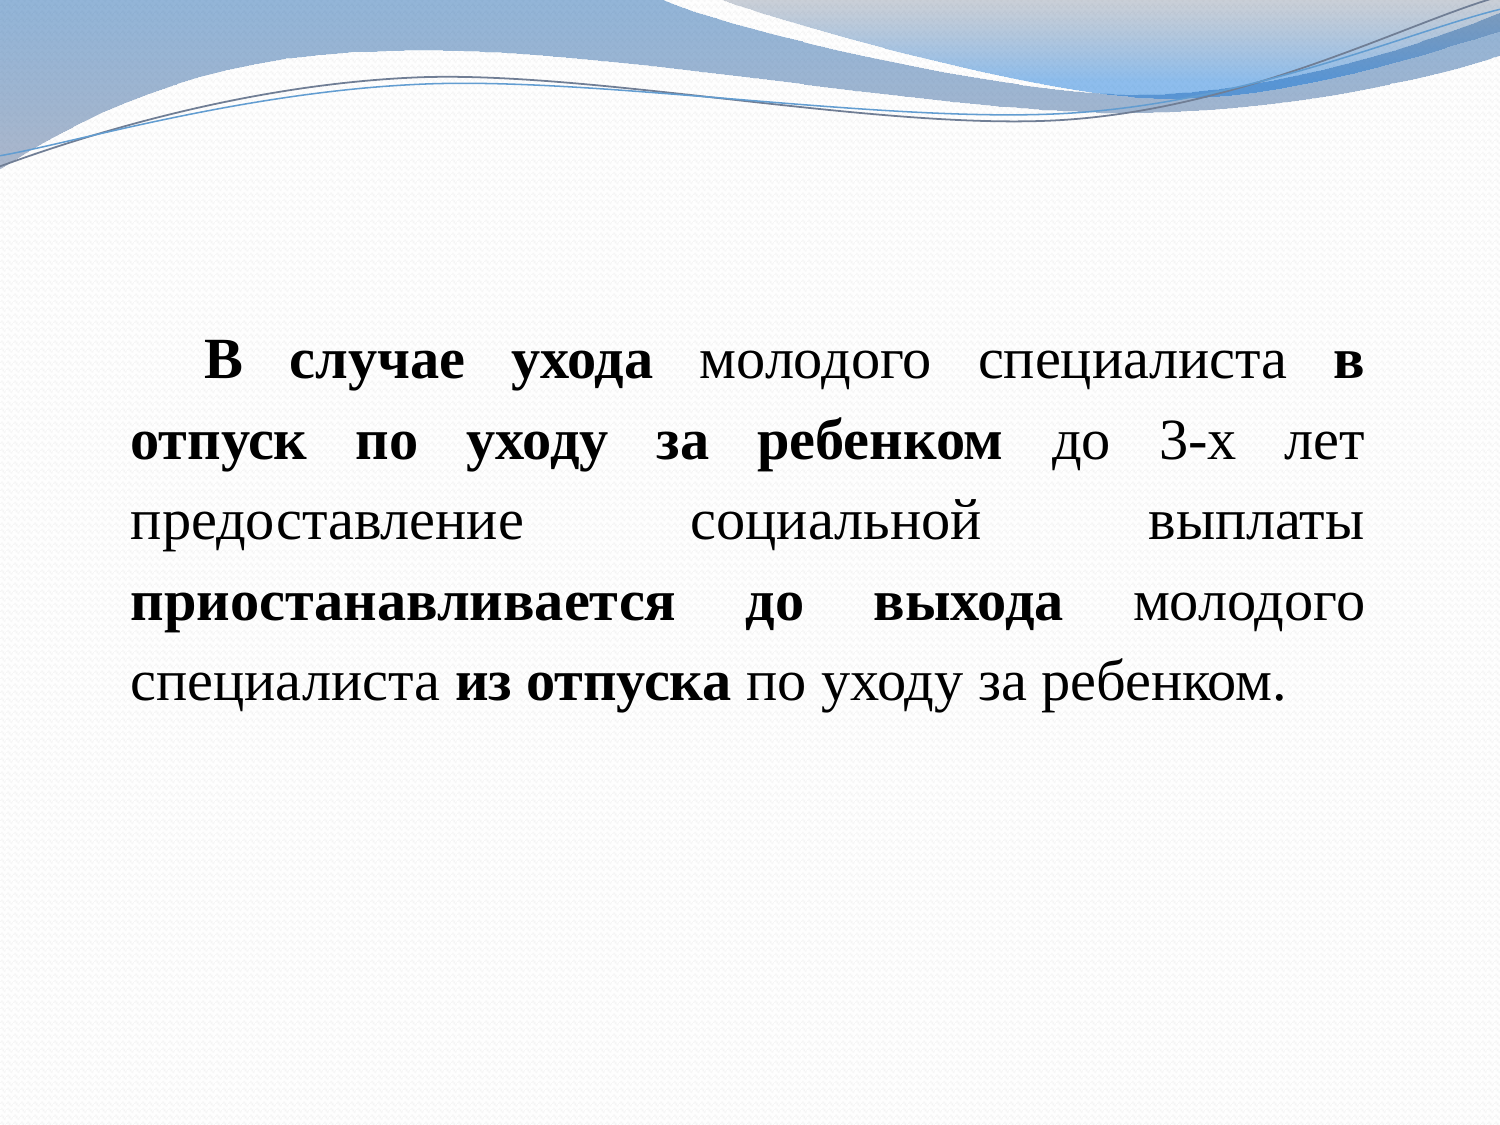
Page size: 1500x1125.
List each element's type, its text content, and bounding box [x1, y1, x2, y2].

text_box В случае ухода молодого специалиста в отпуск по уходу за ребенком до 3-х лет предоставление социальной выплаты приостанавливается до выхода молодого специалиста из отпуска по уходу за ребенком. [116, 302, 1381, 720]
